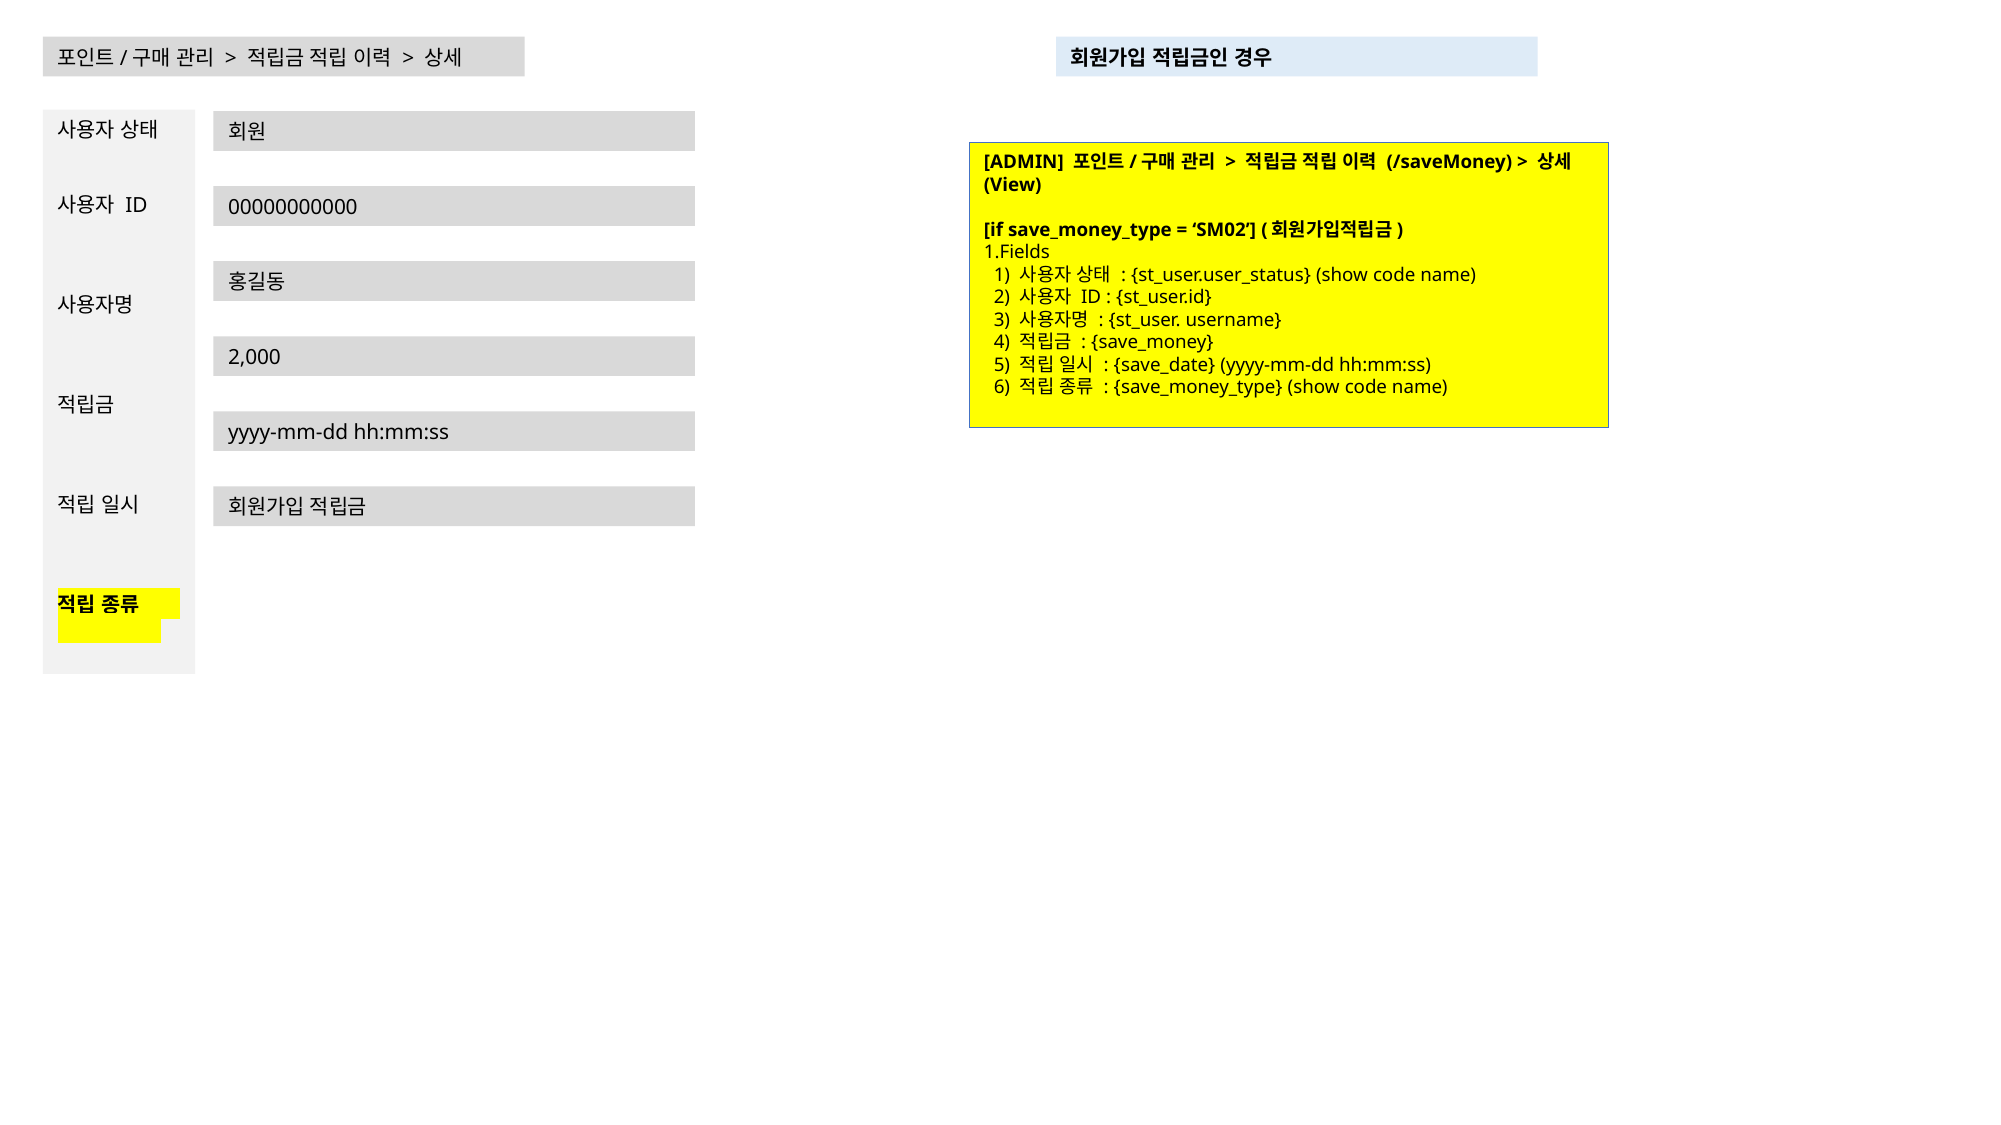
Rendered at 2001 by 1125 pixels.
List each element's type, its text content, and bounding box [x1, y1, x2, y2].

text_box 2,000 [213, 336, 695, 376]
text_box [ADMIN] 포인트/구매 관리 > 적립금 적립 이력 (/saveMoney) > 상세 (View) [if save_money_type = ‘SM02’] (회원가입적립금) 1.Fields 1) 사용자 상태 : {st_user.user_status} (show code name) 2) 사용자 ID : {st_user.id} 3) 사용자명 : {st_user. username} 4) 적립금 : {save_money} 5) 적립 일시 : {save_date} (yyyy-mm-dd hh:mm:ss) 6) 적립 종류 : {save_money_type} (show code name) [969, 142, 1609, 428]
text_box 회원가입 적립금인 경우 [1056, 36, 1538, 77]
text_box 회원가입 적립금 [213, 486, 695, 527]
text_box 회원 [213, 111, 695, 151]
text_box 홍길동 [213, 261, 695, 301]
text_box 포인트/구매 관리 > 적립금 적립 이력 > 상세 [42, 36, 525, 77]
text_box yyyy-mm-dd hh:mm:ss [213, 411, 695, 451]
text_box 00000000000 [213, 186, 695, 226]
text_box 사용자 상태 사용자 ID 사용자명 적립금 적립 일시 적립 종류 [42, 109, 196, 674]
